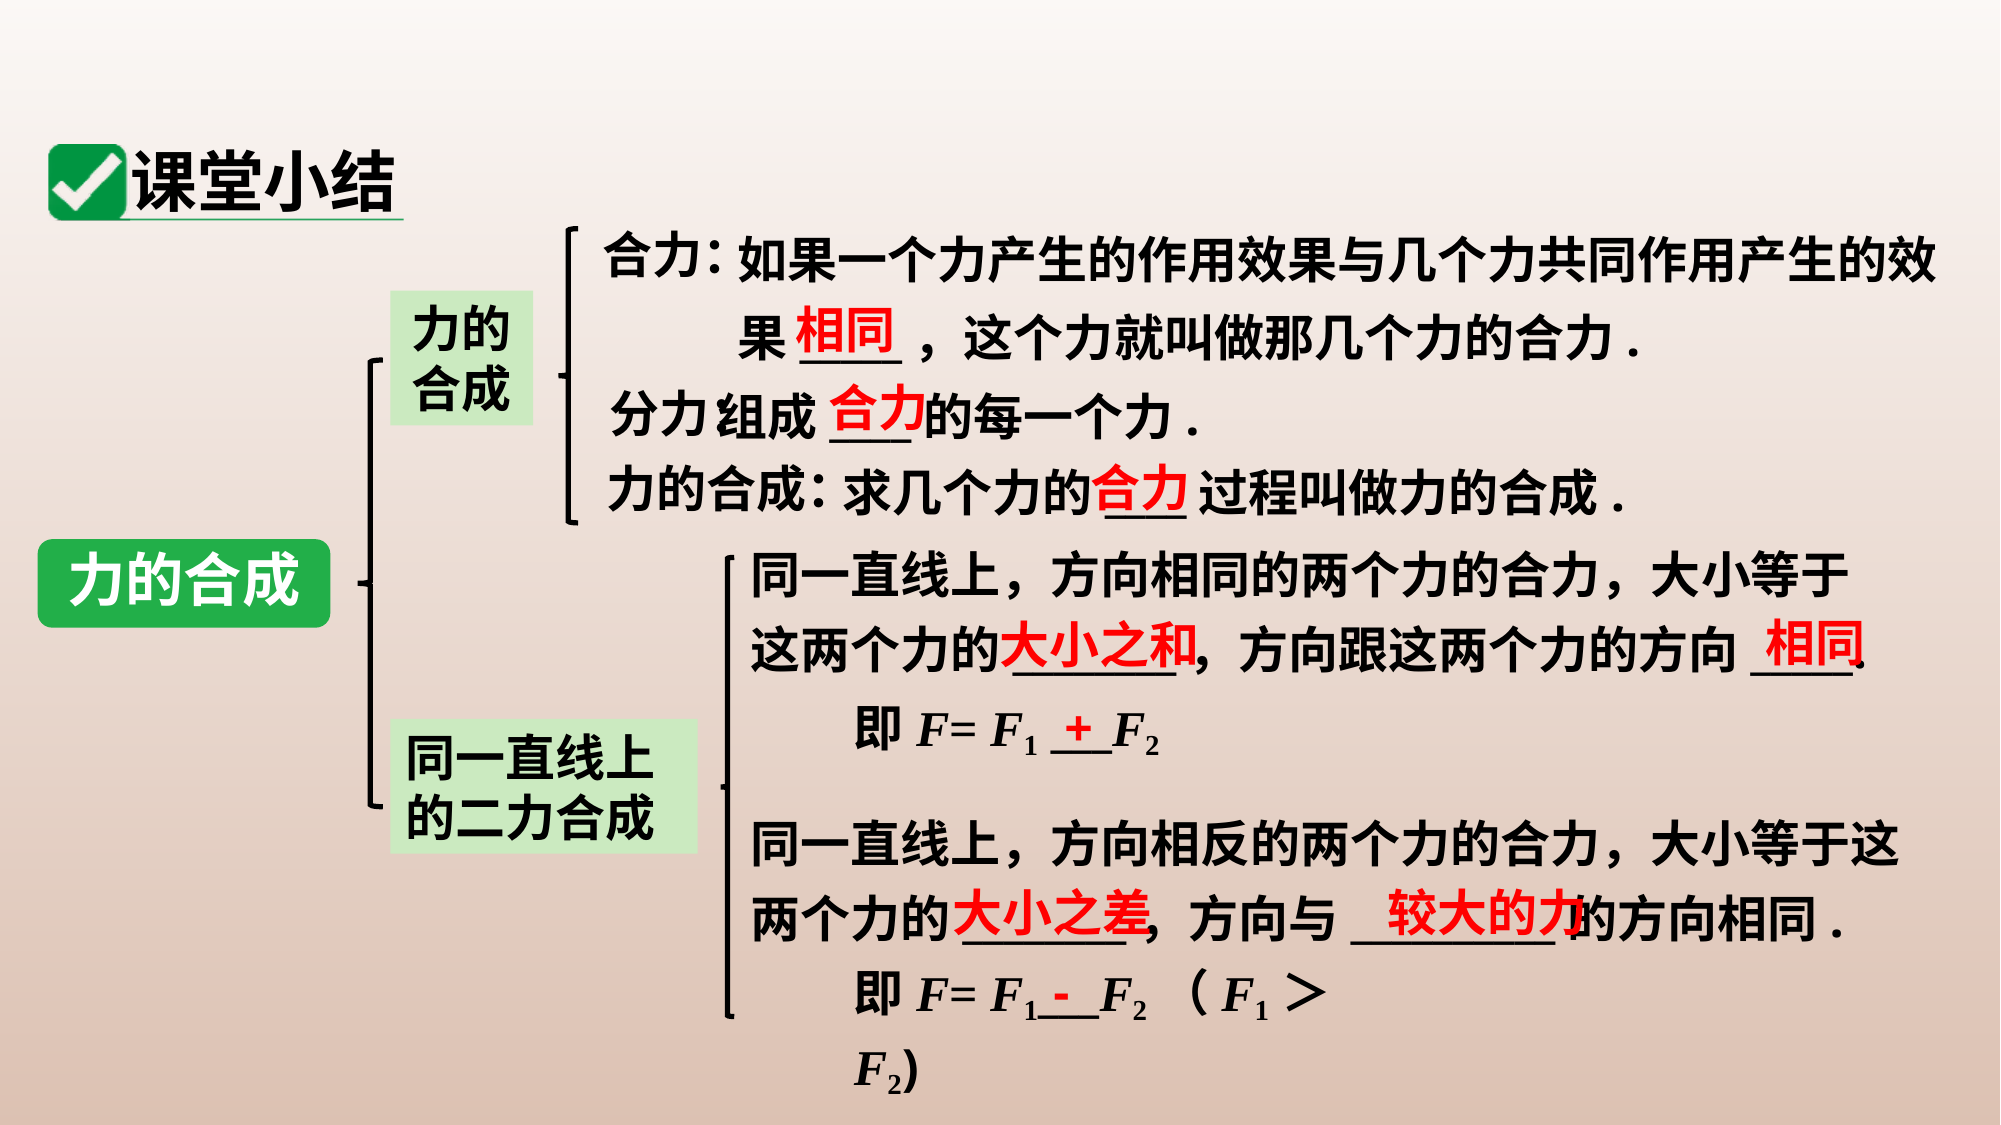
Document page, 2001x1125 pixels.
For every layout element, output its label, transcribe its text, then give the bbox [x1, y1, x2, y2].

text_box 相同 [1750, 604, 1885, 679]
text_box 组成____的每一个力. [702, 359, 1822, 453]
text_box - [1038, 953, 1120, 1028]
text_box 力的合成： [578, 451, 835, 525]
text_box 相同 [780, 291, 915, 359]
text_box 同一直线上，方向相反的两个力的合力，大小等于这两个力的________，方向与__________的方向相同. [735, 789, 1928, 955]
text_box 同一直线上的二力合成 [390, 718, 698, 854]
text_box + [1049, 688, 1131, 764]
text_box 大小之和 [984, 606, 1223, 682]
text_box [558, 227, 579, 524]
text_box 如果一个力产生的作用效果与几个力共同作用产生的效果_____，这个力就叫做那几个力的合力. [722, 203, 1990, 374]
text_box 力的合成 [37, 539, 331, 628]
text_box 同一直线上，方向相同的两个力的合力，大小等于这两个力的________，方向跟这两个力的方向_____. [735, 525, 1906, 687]
text_box 较大的力 [1372, 873, 1614, 949]
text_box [48, 132, 426, 229]
text_box 合力 [1075, 453, 1211, 524]
text_box 合力 [813, 369, 964, 444]
text_box 合力： [578, 215, 722, 291]
text_box 大小之差 [937, 873, 1179, 949]
text_box 即F= F1 ___F2 [839, 679, 1242, 769]
text_box [357, 358, 383, 808]
text_box 分力： [578, 375, 702, 451]
text_box 求几个力的____过程叫做力的合成. [828, 436, 1947, 530]
text_box 力的 合成 [390, 290, 534, 426]
text_box 即F= F1___F2（F1＞F2) [839, 943, 1394, 1108]
text_box [720, 556, 735, 1018]
